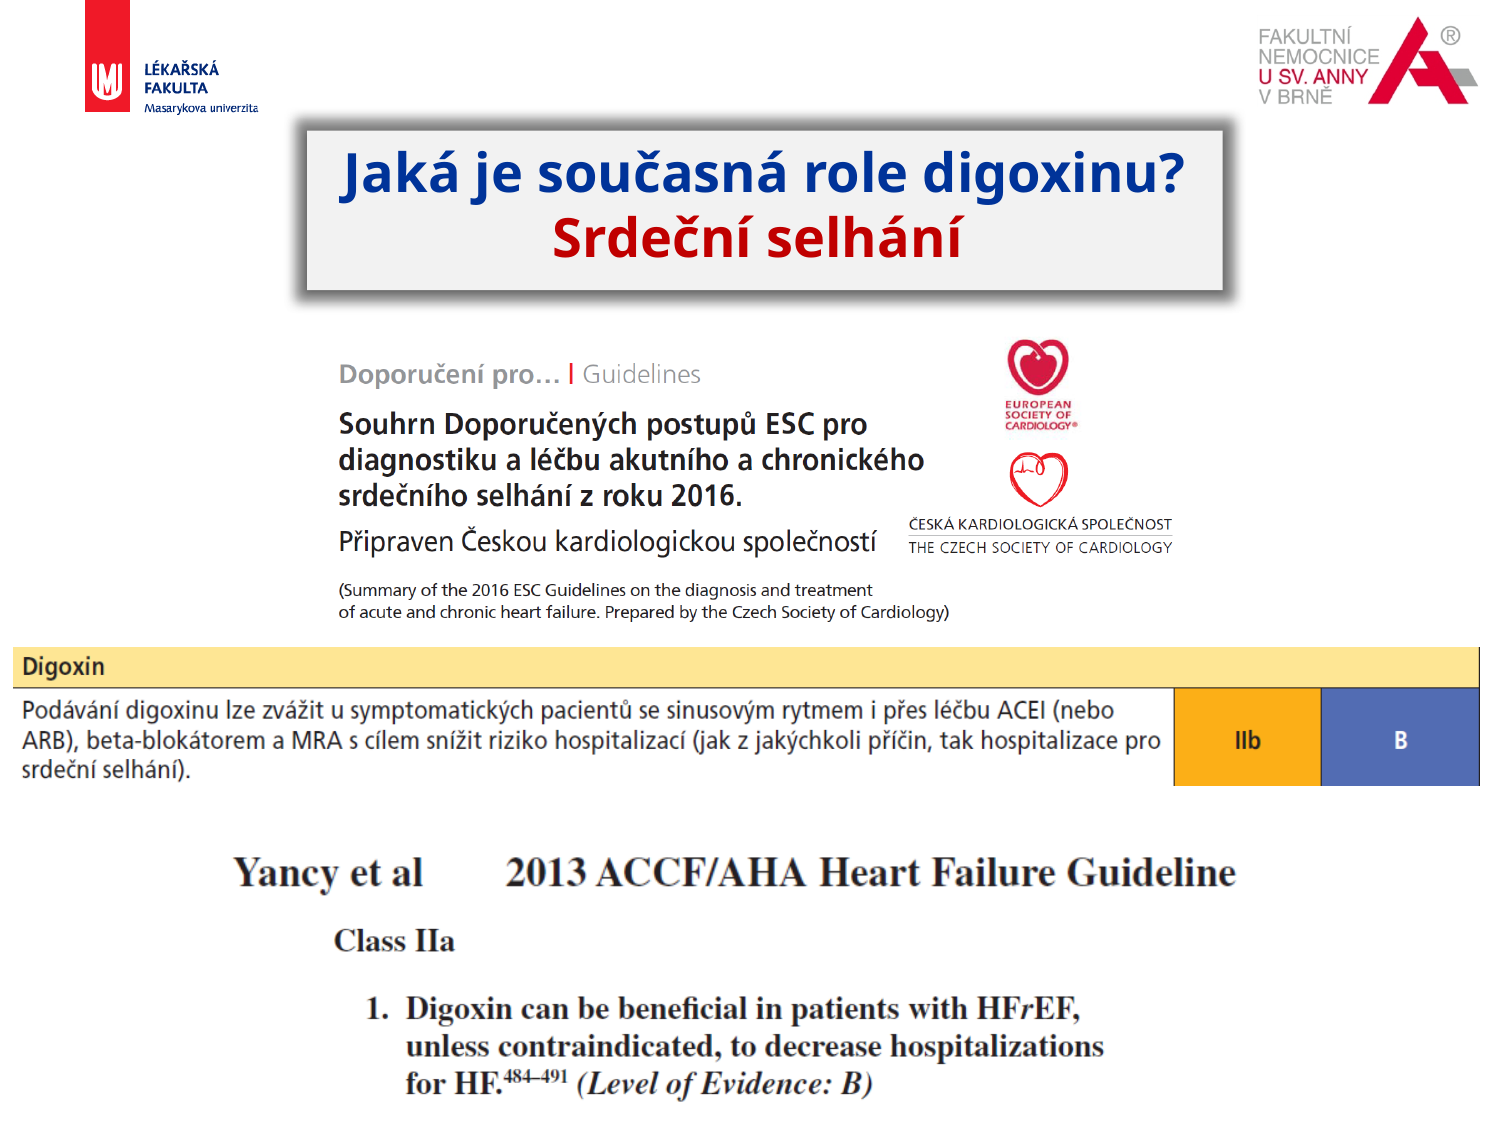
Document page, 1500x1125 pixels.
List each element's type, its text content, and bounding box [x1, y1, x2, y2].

picture [0, 0, 1500, 1125]
text_box Jaká je současná role digoxinu? Srdeční selhání [304, 127, 1226, 293]
